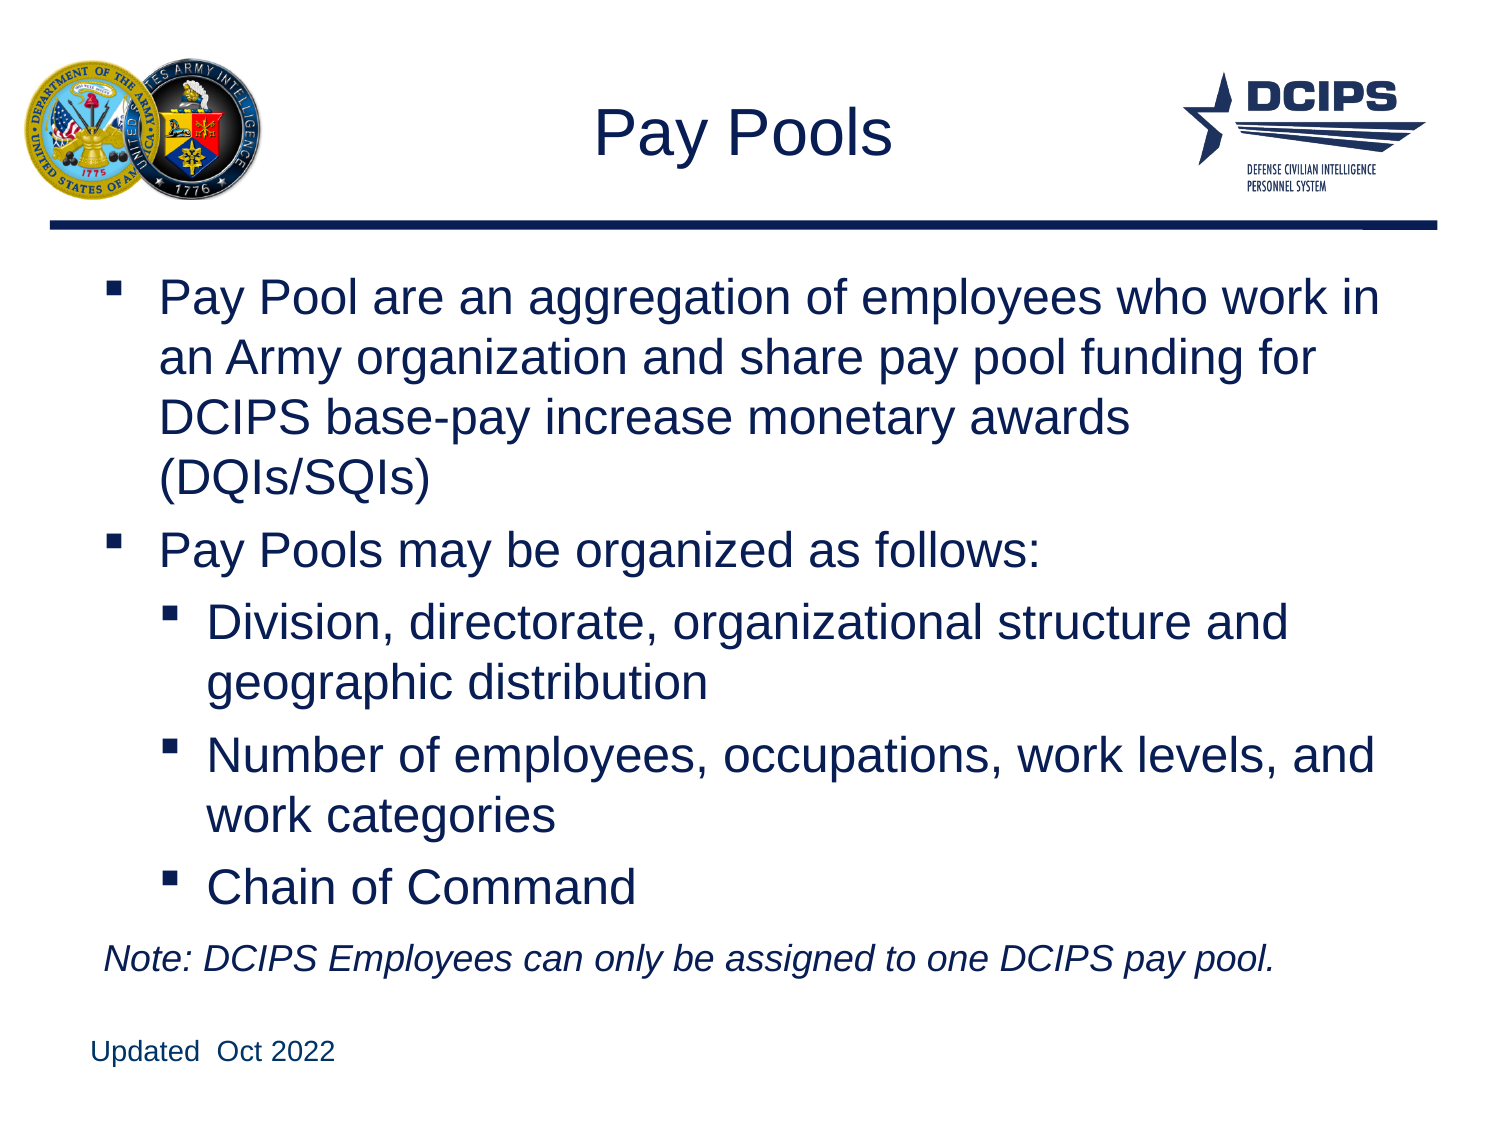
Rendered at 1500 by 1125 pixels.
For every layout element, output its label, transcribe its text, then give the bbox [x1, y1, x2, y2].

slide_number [74, 1024, 426, 1103]
text_box [624, 24, 1464, 1030]
title Pay Pools [274, 44, 624, 213]
list Pay Pool are an aggregation of employees who work in an Army organization and share pay pool funding for DCIPS base-pay increase monetary awards (DQIs/SQIs) Pay Pools may be organized as follows: Division, directorate, organizational structure and geographic distribution Number of employees, occupations, work levels, and work categories Chain of Command Note: DCIPS Employees can only be assigned to one DCIPS pay pool. [87, 256, 1426, 1049]
picture [24, 58, 263, 200]
